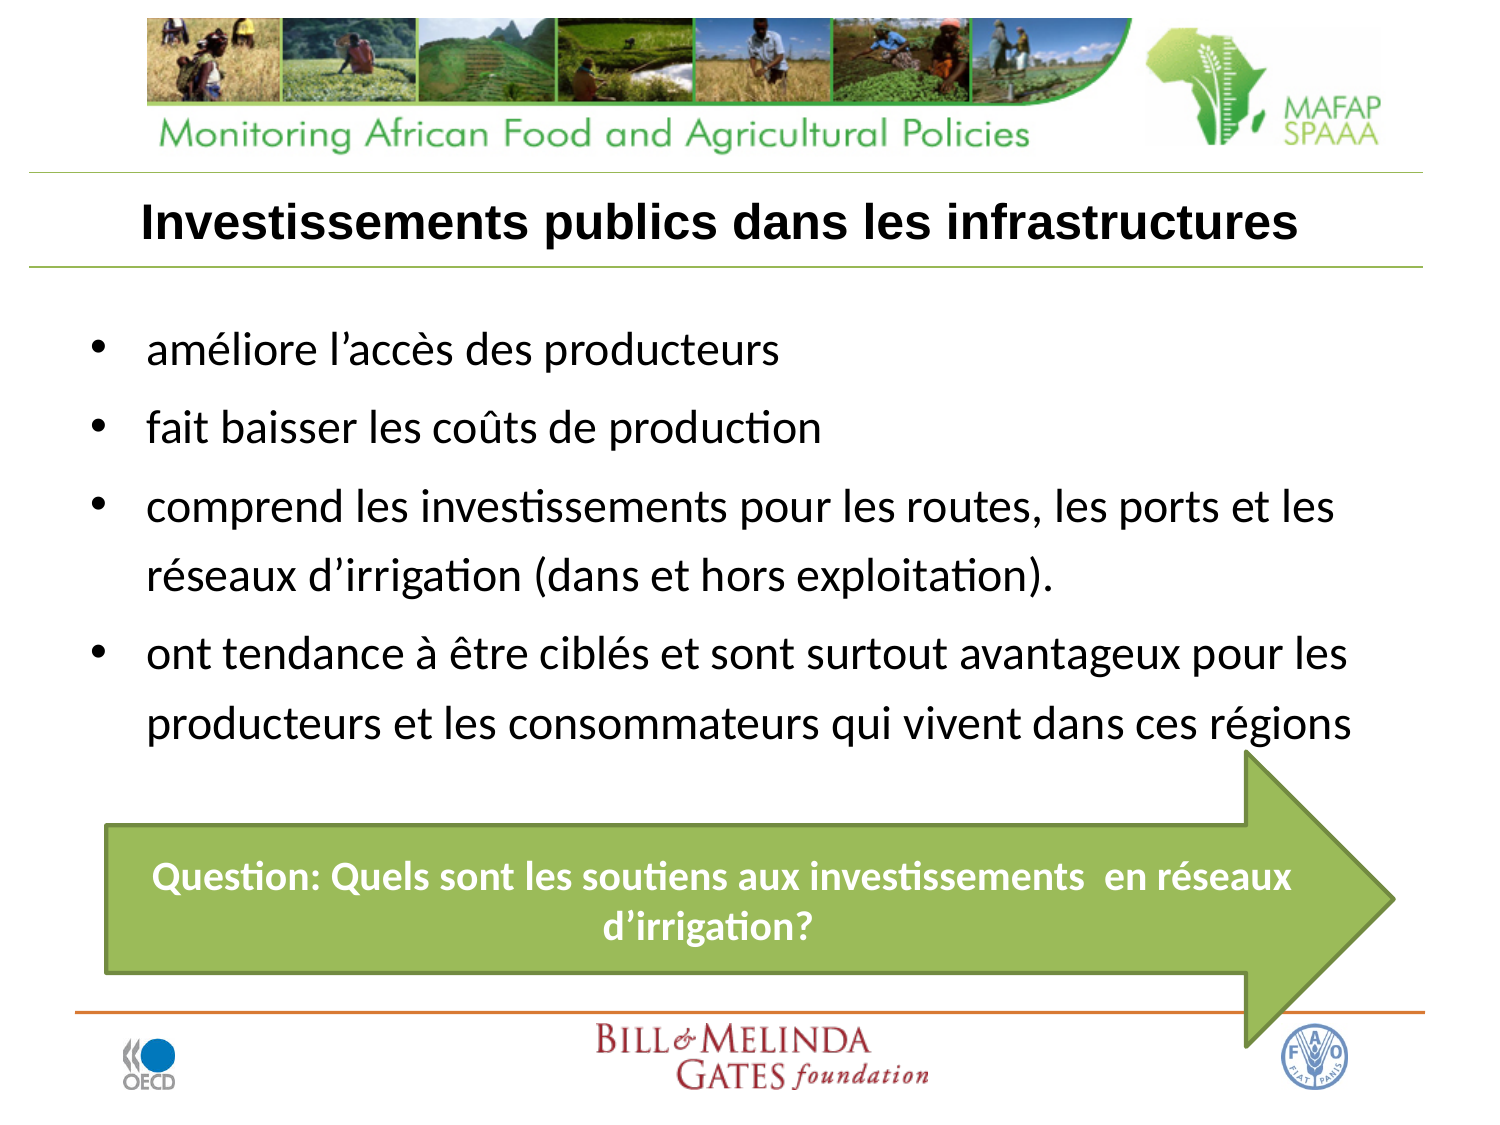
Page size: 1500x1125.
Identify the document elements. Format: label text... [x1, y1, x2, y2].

text_box Question: Quels sont les soutiens aux investissements en réseaux d’irrigation? [104, 749, 1396, 1049]
text_box Investissements publics dans les infrastructures [29, 172, 1425, 268]
text_box améliore l’accès des producteurs fait baisser les coûts de production comprend les investissements pour les routes, les ports et les réseaux d’irrigation (dans et hors exploitation). ont tendance à être ciblés et sont surtout avantageux pour les producteurs et les consommateurs qui vivent dans ces régions [74, 297, 1425, 1012]
picture [147, 18, 1398, 161]
picture [1281, 1023, 1348, 1090]
picture [123, 1038, 175, 1090]
picture [596, 1023, 928, 1090]
